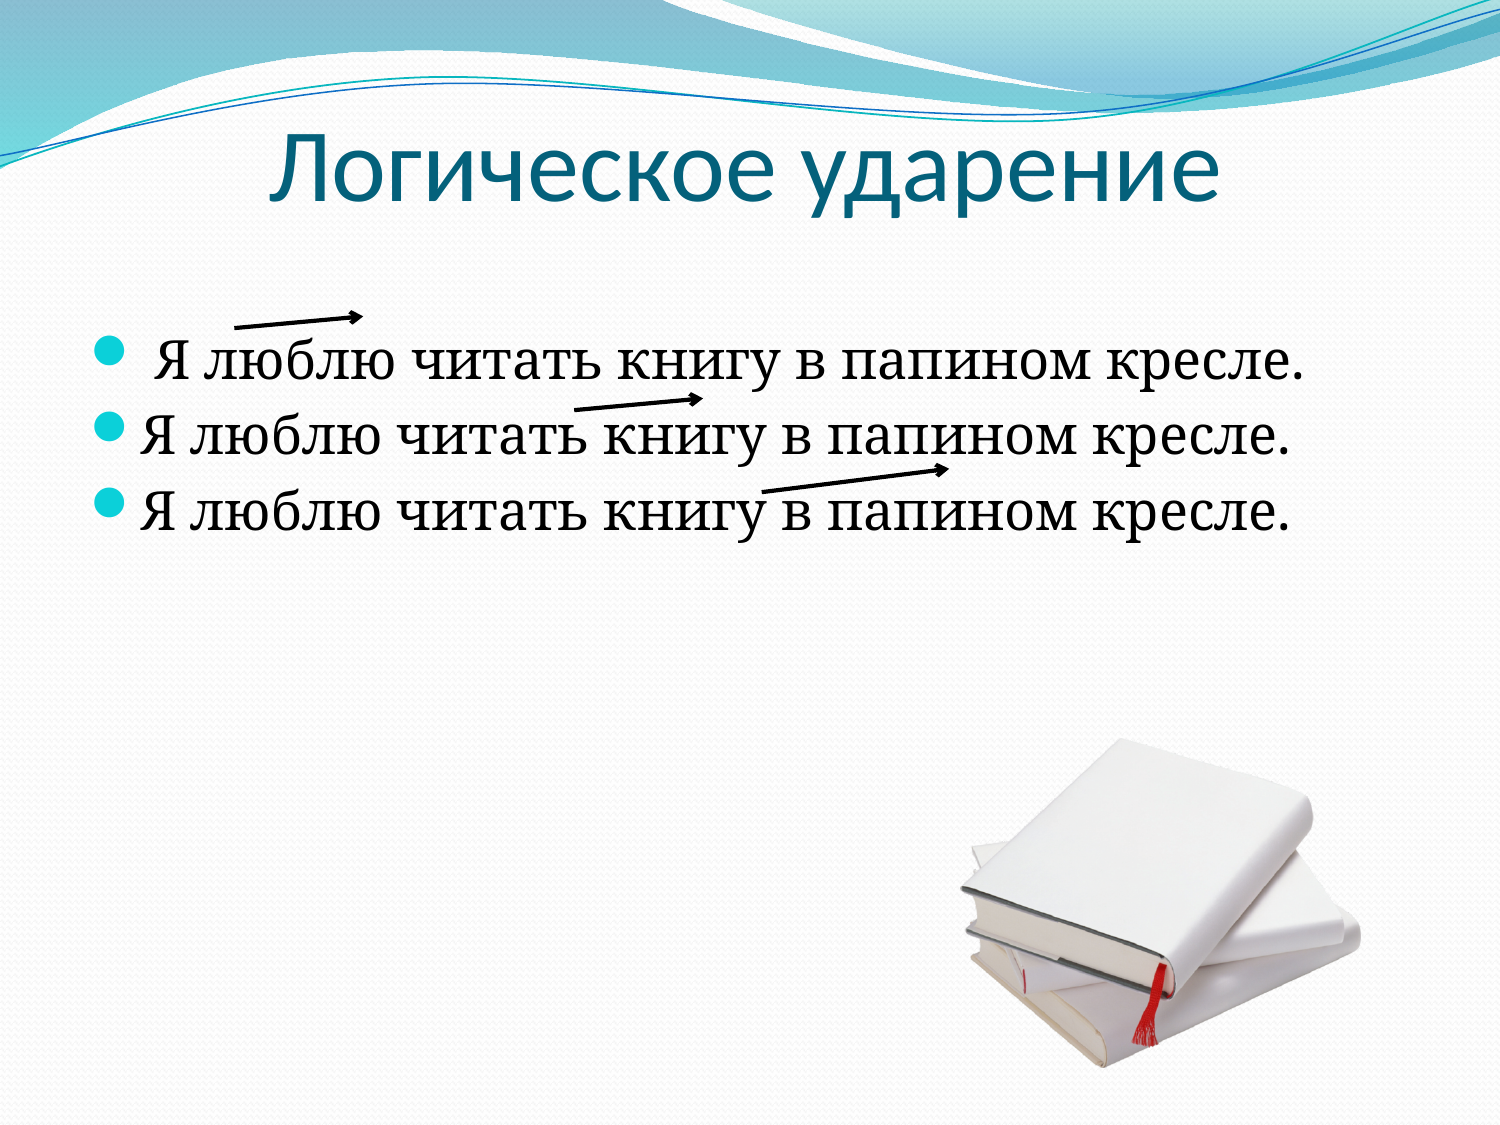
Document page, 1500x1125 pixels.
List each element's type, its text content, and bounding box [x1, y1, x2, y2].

list Я люблю читать книгу в папином кресле. Я люблю читать книгу в папином кресле. Я люблю читать книгу в папином кресле. [74, 317, 1426, 1038]
picture [960, 737, 1362, 1068]
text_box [234, 316, 364, 329]
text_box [573, 398, 704, 411]
title Логическое ударение [70, 34, 1421, 223]
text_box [761, 468, 950, 493]
